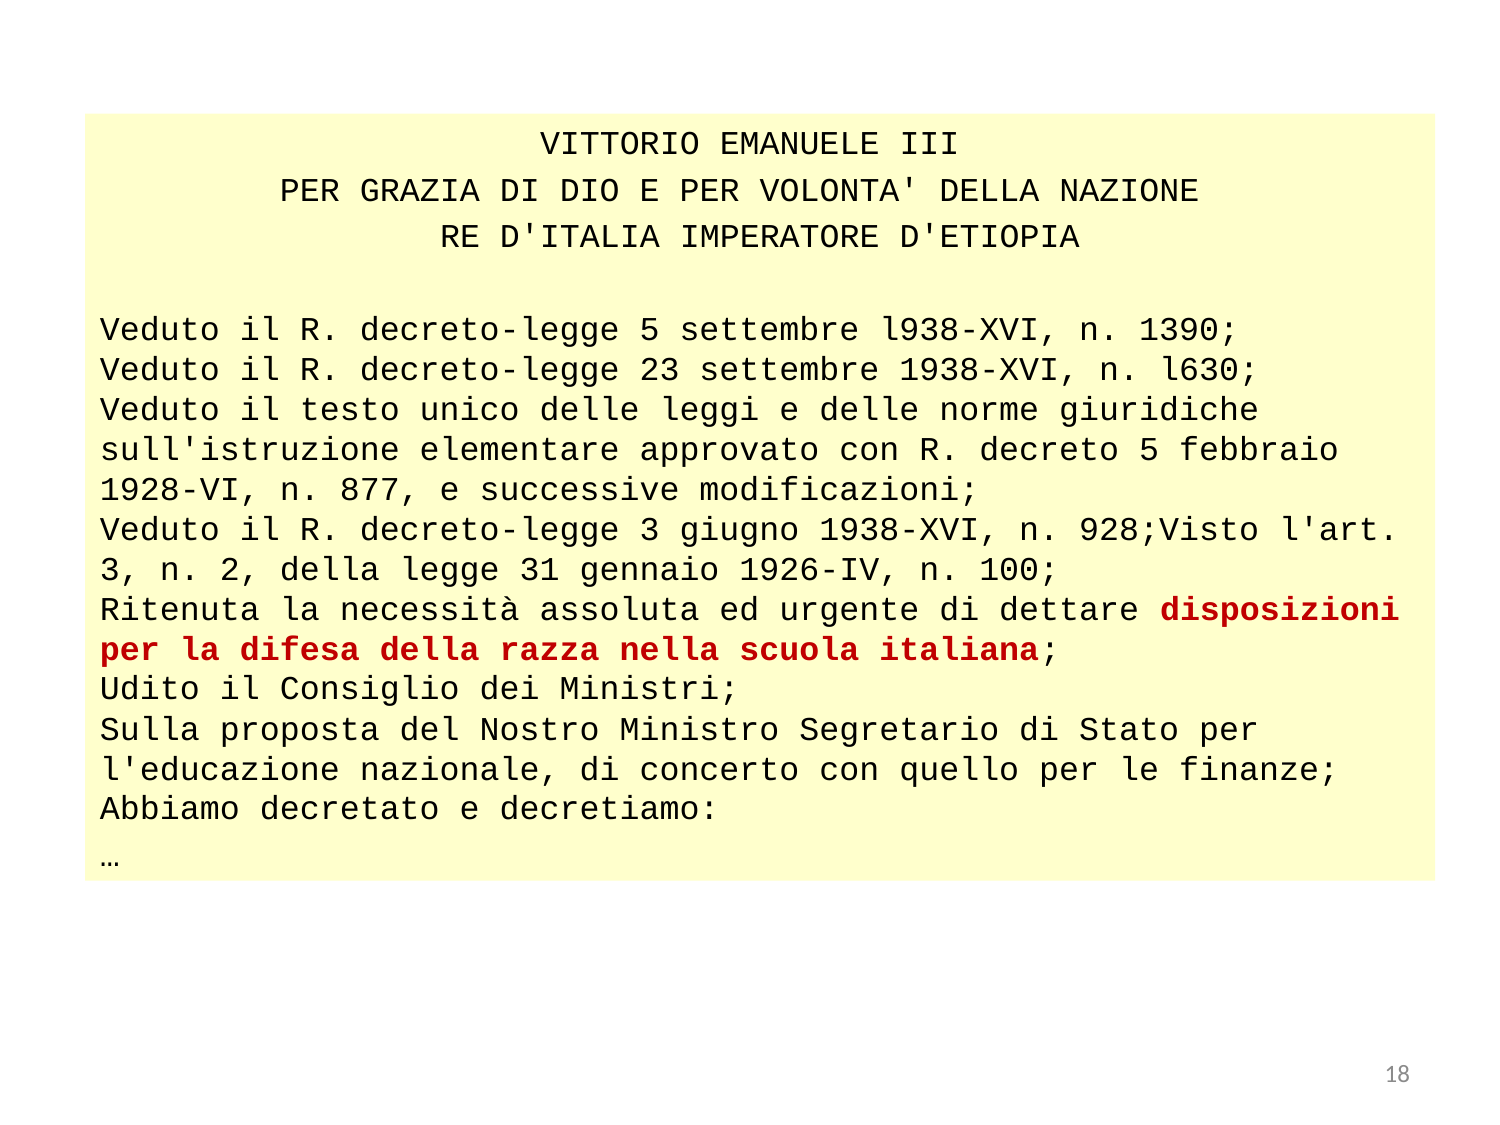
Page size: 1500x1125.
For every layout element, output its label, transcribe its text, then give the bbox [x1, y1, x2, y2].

list VITTORIO EMANUELE III PER GRAZIA DI DIO E PER VOLONTA' DELLA NAZIONE RE D'ITALIA IMPERATORE D'ETIOPIA Veduto il R. decreto-legge 5 settembre l938-XVI, n. 1390; Veduto il R. decreto-legge 23 settembre 1938-XVI, n. l630; Veduto il testo unico delle leggi e delle norme giuridiche sull'istruzione elementare approvato con R. decreto 5 febbraio 1928-VI, n. 877, e successive modificazioni; Veduto il R. decreto-legge 3 giugno 1938-XVI, n. 928;Visto l'art. 3, n. 2, della legge 31 gennaio 1926-IV, n. 100; Ritenuta la necessità assoluta ed urgente di dettare disposizioni per la difesa della razza nella scuola italiana; Udito il Consiglio dei Ministri; Sulla proposta del Nostro Ministro Segretario di Stato per l'educazione nazionale, di concerto con quello per le finanze; Abbiamo decretato e decretiamo: … [85, 113, 1436, 881]
slide_number 18 [1074, 1042, 1425, 1103]
